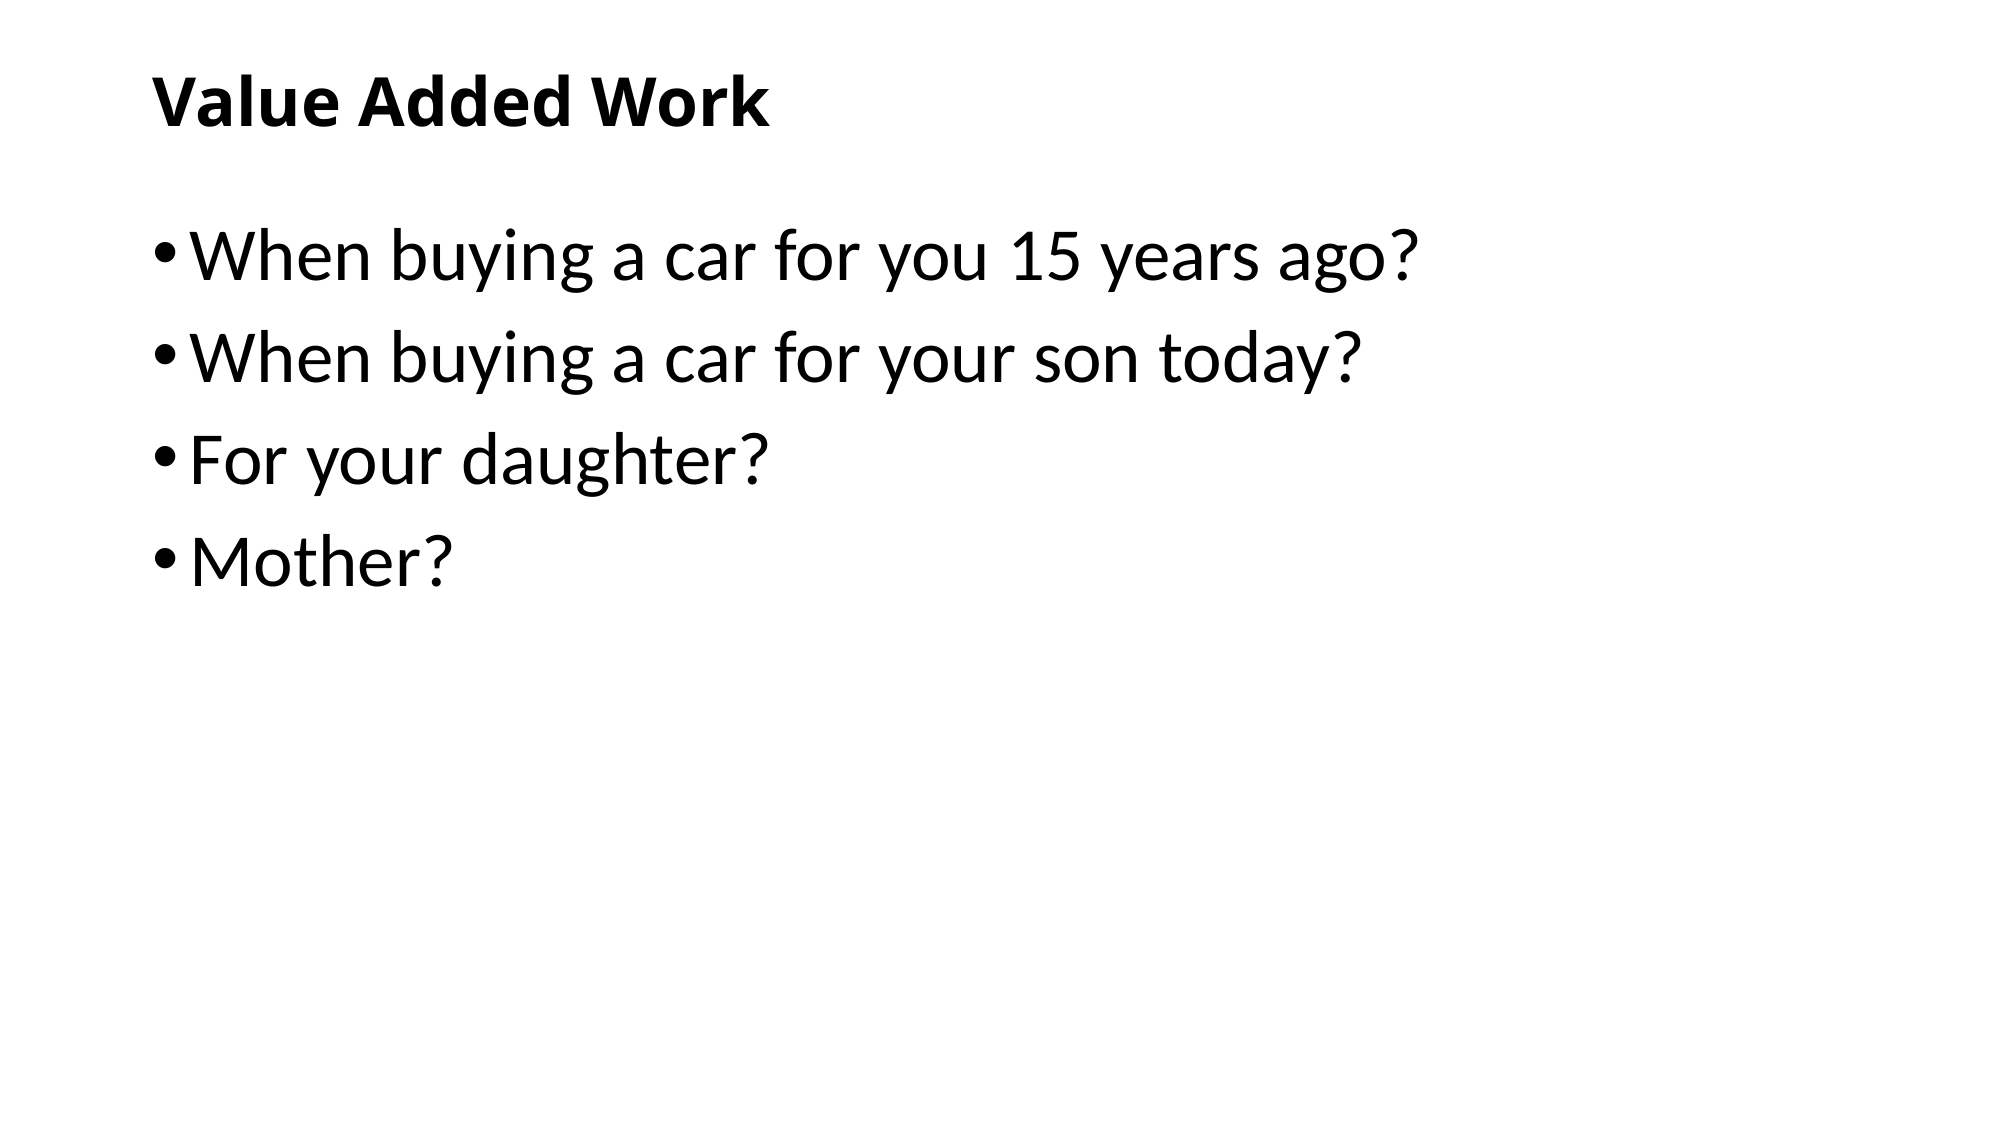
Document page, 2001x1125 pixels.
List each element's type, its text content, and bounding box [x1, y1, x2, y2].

title Value Added Work [137, 59, 1863, 149]
list When buying a car for you 15 years ago? When buying a car for your son today? For your daughter? Mother? [137, 208, 1863, 1014]
